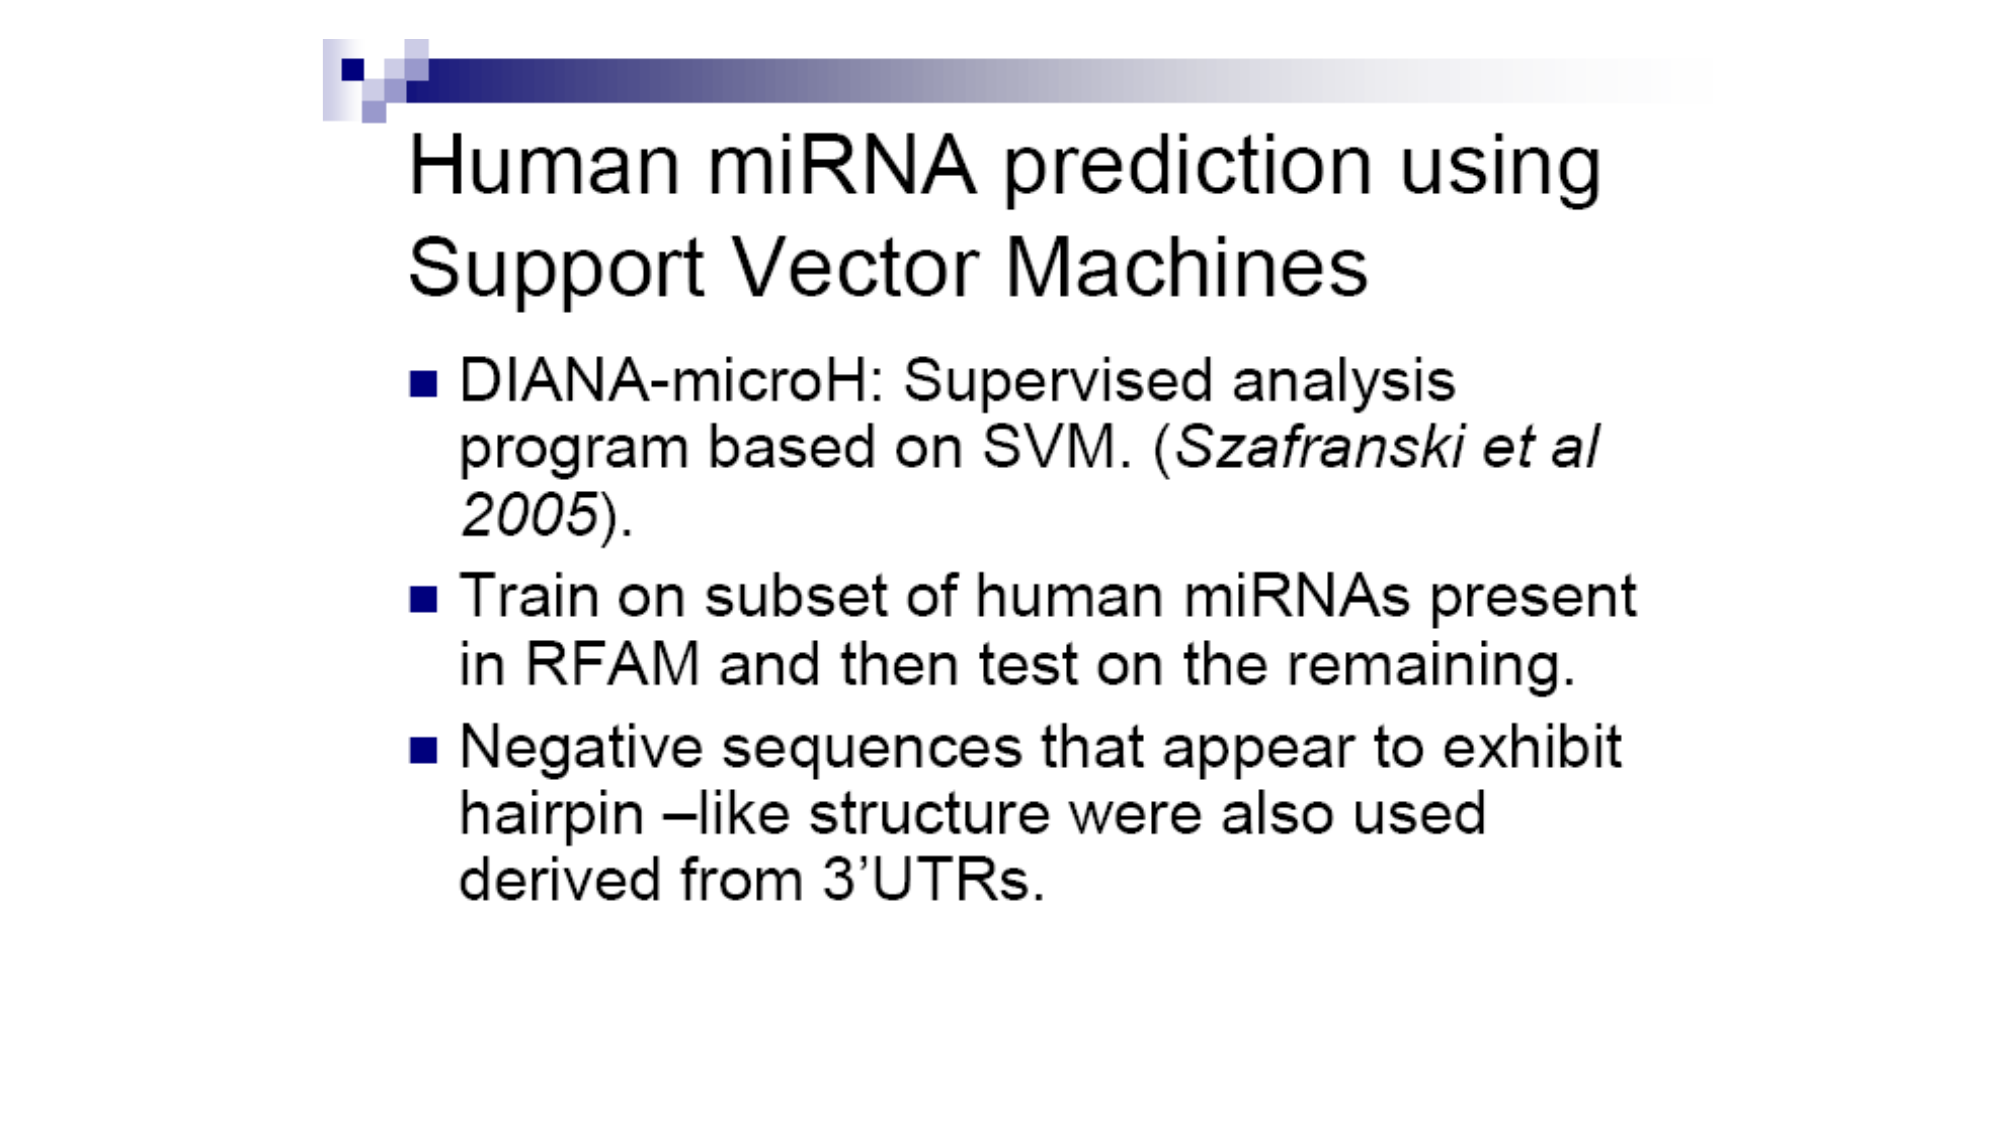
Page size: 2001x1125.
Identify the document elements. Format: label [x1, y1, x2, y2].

list [322, 39, 1723, 1084]
